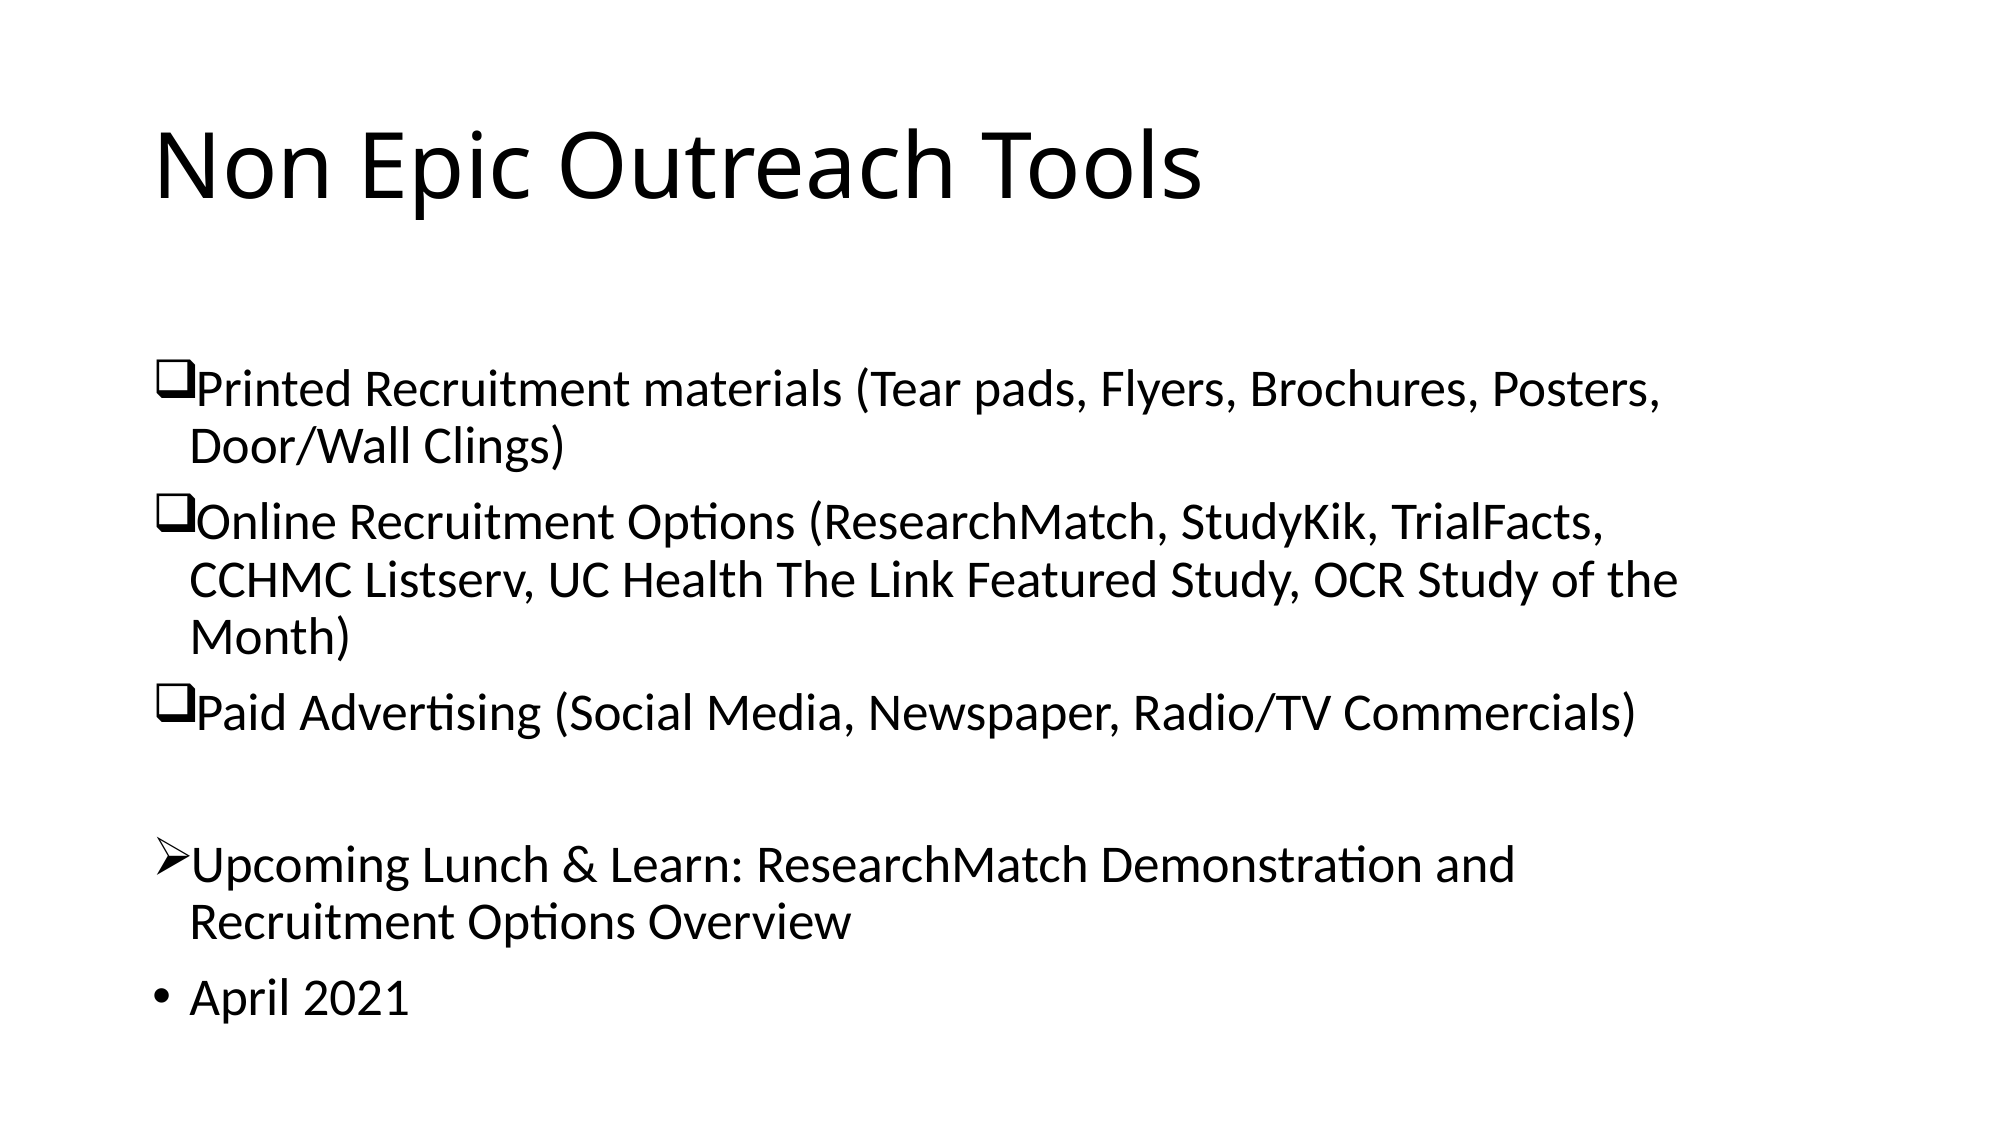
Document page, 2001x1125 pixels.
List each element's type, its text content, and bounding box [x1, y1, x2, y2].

title Non Epic Outreach Tools [137, 59, 1863, 278]
list Printed Recruitment materials (Tear pads, Flyers, Brochures, Posters, Door/Wall Clings) Online Recruitment Options (ResearchMatch, StudyKik, TrialFacts, CCHMC Listserv, UC Health The Link Featured Study, OCR Study of the Month) Paid Advertising (Social Media, Newspaper, Radio/TV Commercials) Upcoming Lunch & Learn: ResearchMatch Demonstration and Recruitment Options Overview April 2021 [137, 277, 1715, 1039]
